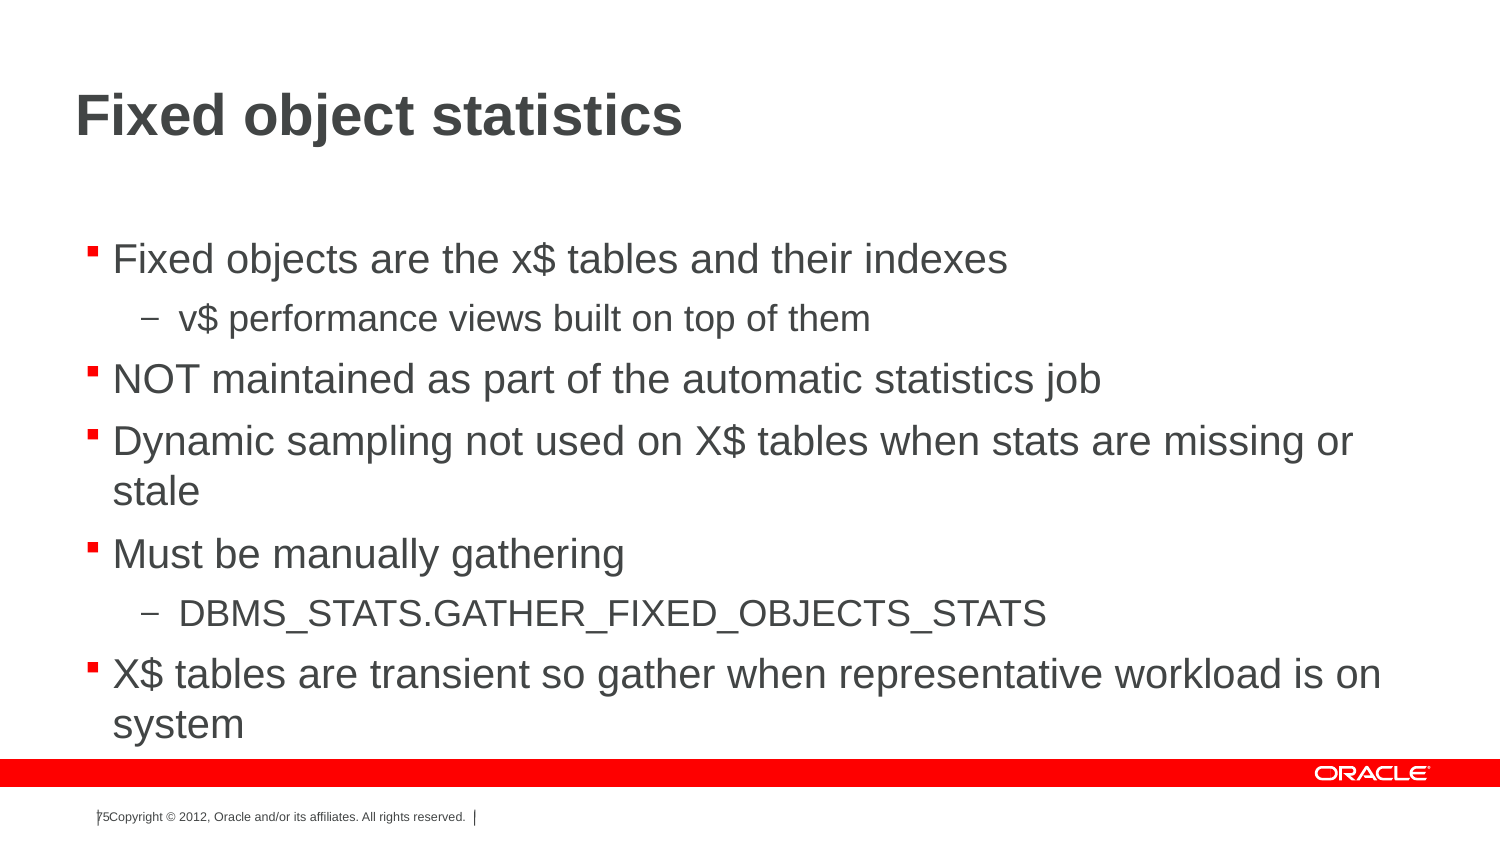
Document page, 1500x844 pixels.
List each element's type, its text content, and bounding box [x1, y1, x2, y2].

title Fixed object statistics [75, 78, 1425, 149]
list Fixed objects are the x$ tables and their indexes v$ performance views built on top of them NOT maintained as part of the automatic statistics job Dynamic sampling not used on X$ tables when stats are missing or stale Must be manually gathering DBMS_STATS.GATHER_FIXED_OBJECTS_STATS X$ tables are transient so gather when representative workload is on system [75, 231, 1425, 734]
picture [0, 759, 1500, 787]
